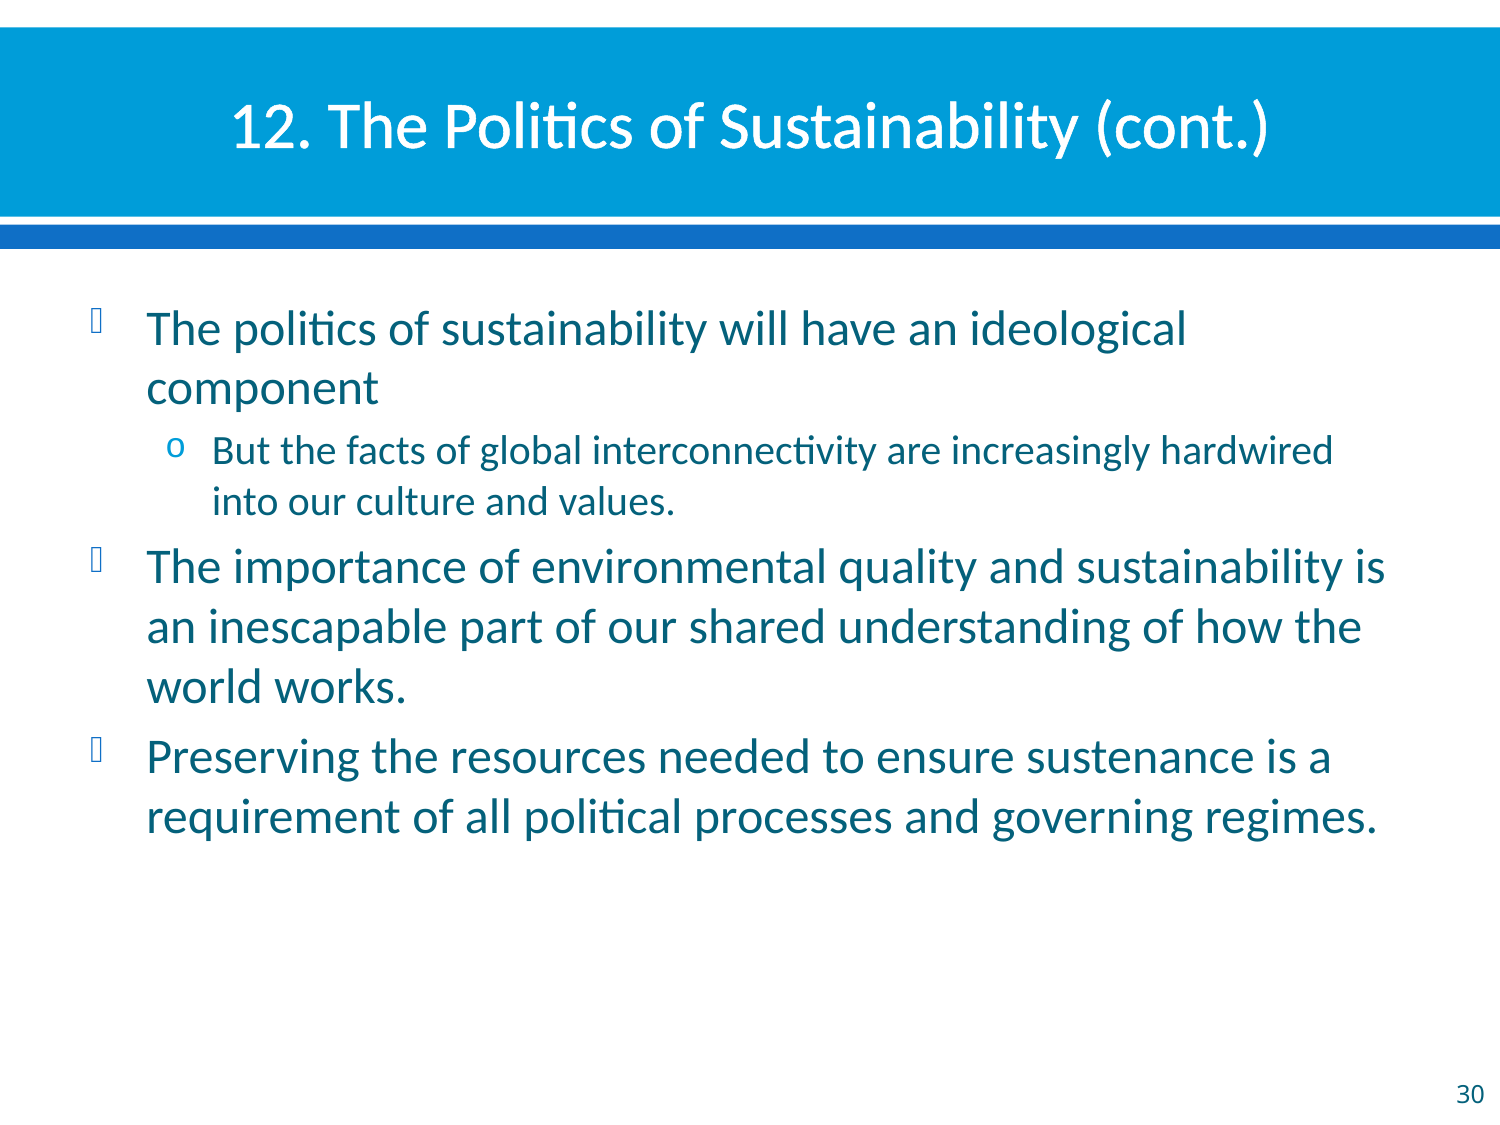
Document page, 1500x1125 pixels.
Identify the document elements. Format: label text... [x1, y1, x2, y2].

list The politics of sustainability will have an ideological component But the facts of global interconnectivity are increasingly hardwired into our culture and values. The importance of environmental quality and sustainability is an inescapable part of our shared understanding of how the world works. Preserving the resources needed to ensure sustenance is a requirement of all political processes and governing regimes. [75, 287, 1425, 1030]
slide_number 30 [1149, 1065, 1500, 1125]
title 12. The Politics of Sustainability (cont.) [75, 29, 1425, 213]
